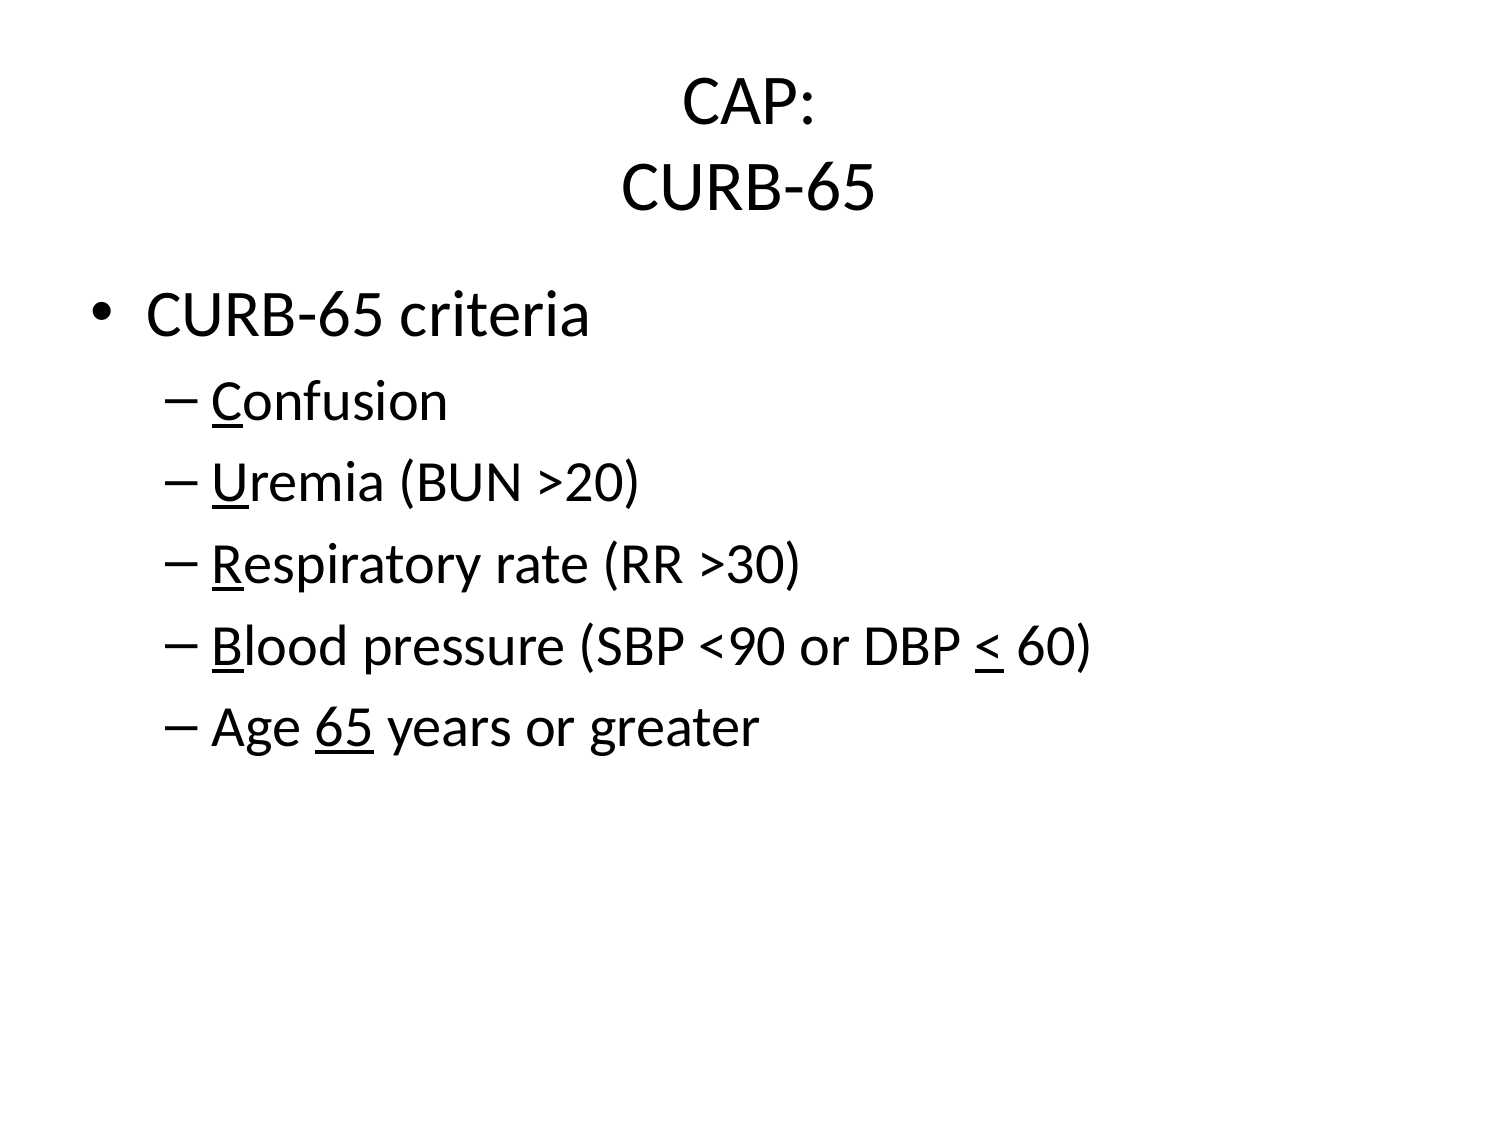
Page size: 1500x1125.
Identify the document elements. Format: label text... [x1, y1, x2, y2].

title CAP: CURB-65 [75, 45, 1425, 233]
list CURB-65 criteria Confusion Uremia (BUN >20) Respiratory rate (RR >30) Blood pressure (SBP <90 or DBP < 60) Age 65 years or greater [75, 262, 1425, 1005]
